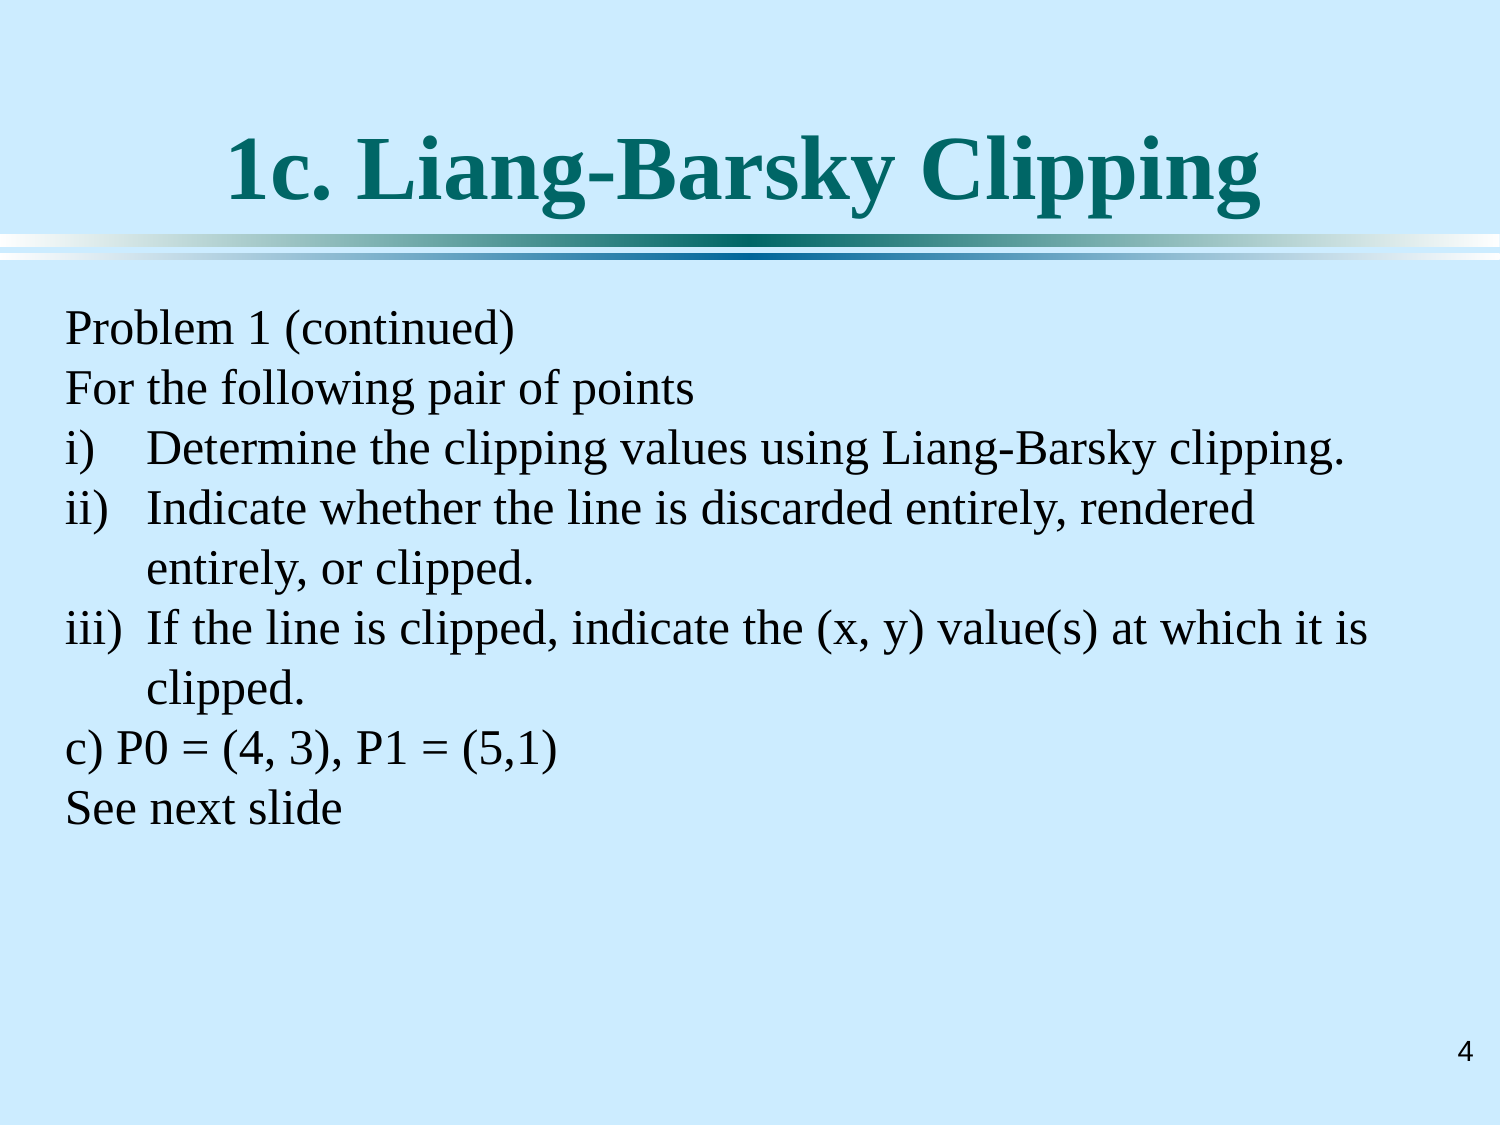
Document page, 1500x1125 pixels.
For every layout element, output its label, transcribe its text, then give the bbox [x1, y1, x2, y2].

title 1c. Liang-Barsky Clipping [99, 37, 1388, 225]
text_box Problem 1 (continued) For the following pair of points Determine the clipping values using Liang-Barsky clipping. Indicate whether the line is discarded entirely, rendered entirely, or clipped. If the line is clipped, indicate the (x, y) value(s) at which it is clipped. c) P0 = (4, 3), P1 = (5,1) See next slide [49, 287, 1403, 843]
